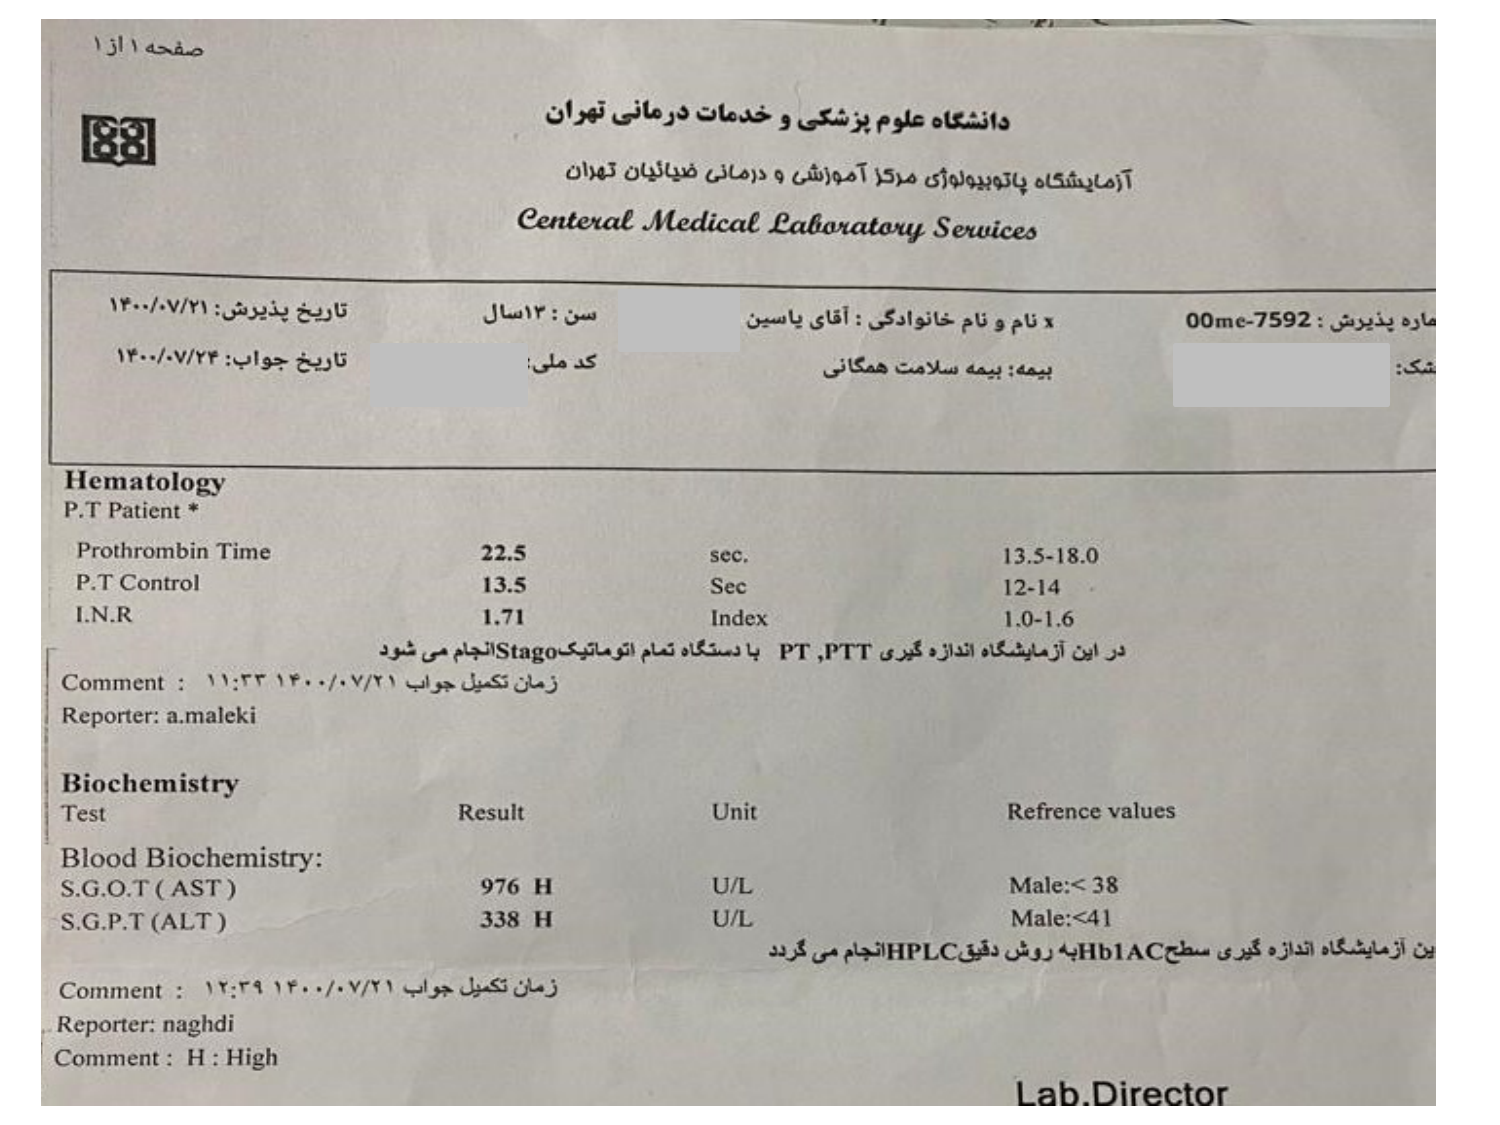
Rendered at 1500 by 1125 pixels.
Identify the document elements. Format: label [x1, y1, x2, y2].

list [41, 18, 1436, 1107]
